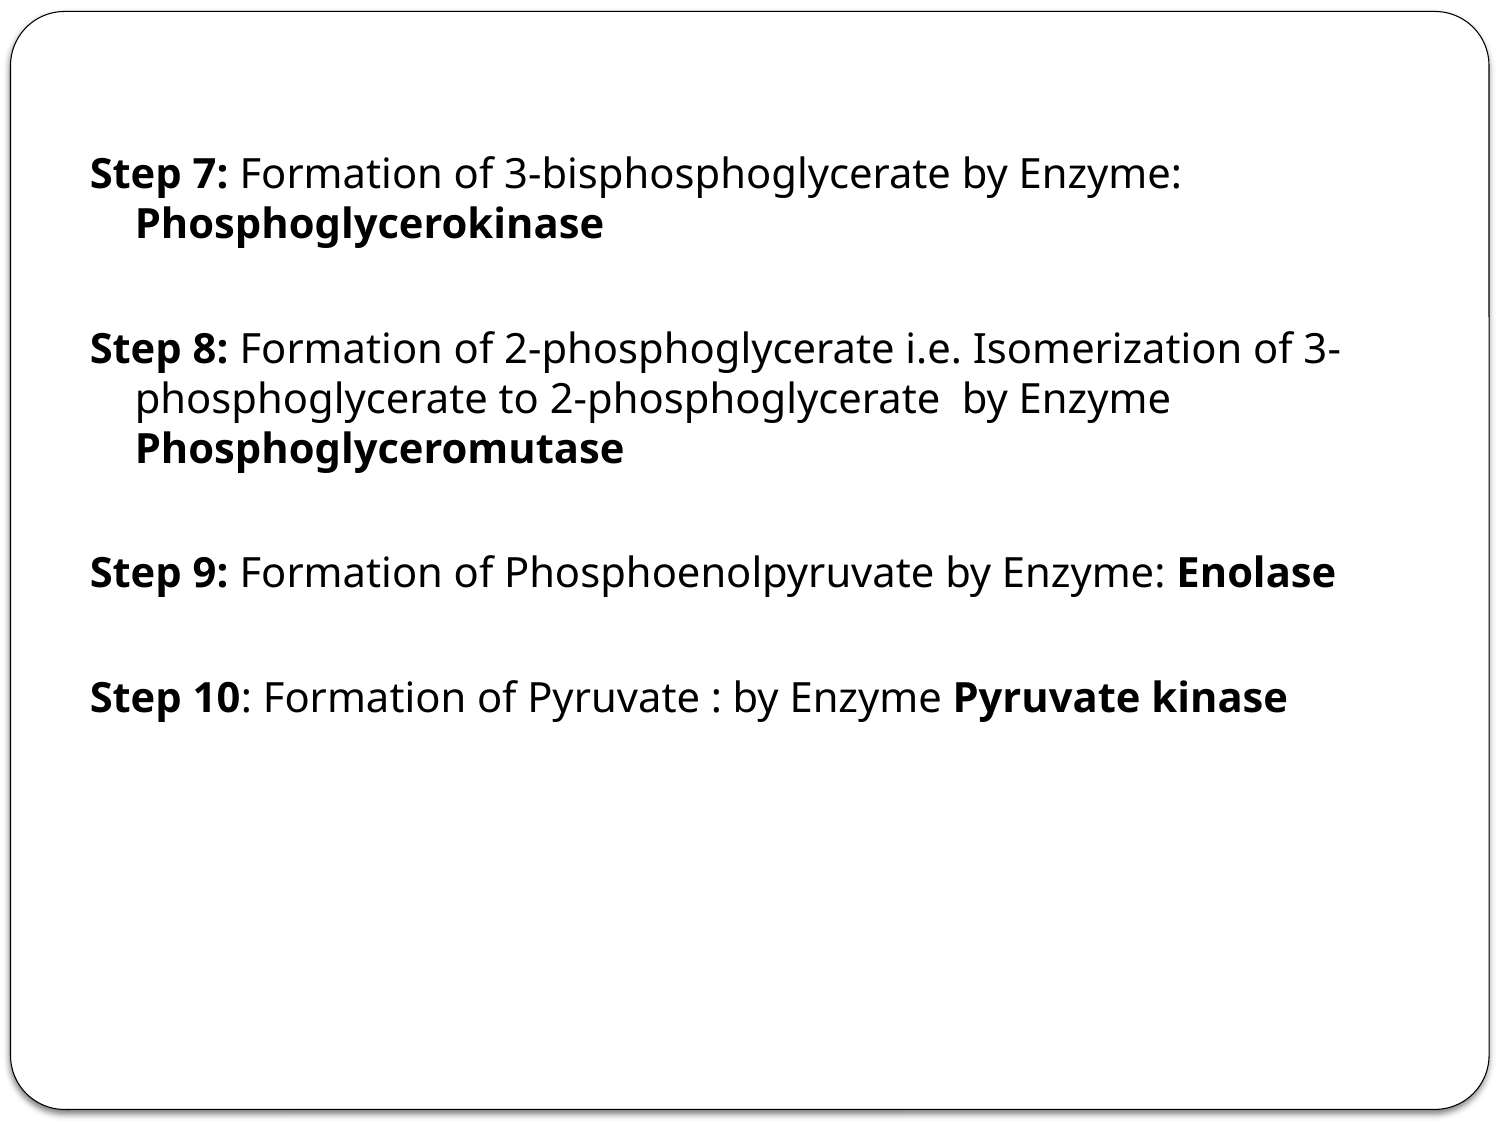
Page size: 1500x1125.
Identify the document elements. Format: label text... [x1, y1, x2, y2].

list Step 7: Formation of 3-bisphosphoglycerate by Enzyme: Phosphoglycerokinase Step 8: Formation of 2-phosphoglycerate i.e. Isomerization of 3-phosphoglycerate to 2-phosphoglycerate by Enzyme Phosphoglyceromutase Step 9: Formation of Phosphoenolpyruvate by Enzyme: Enolase Step 10: Formation of Pyruvate : by Enzyme Pyruvate kinase [75, 62, 1425, 988]
